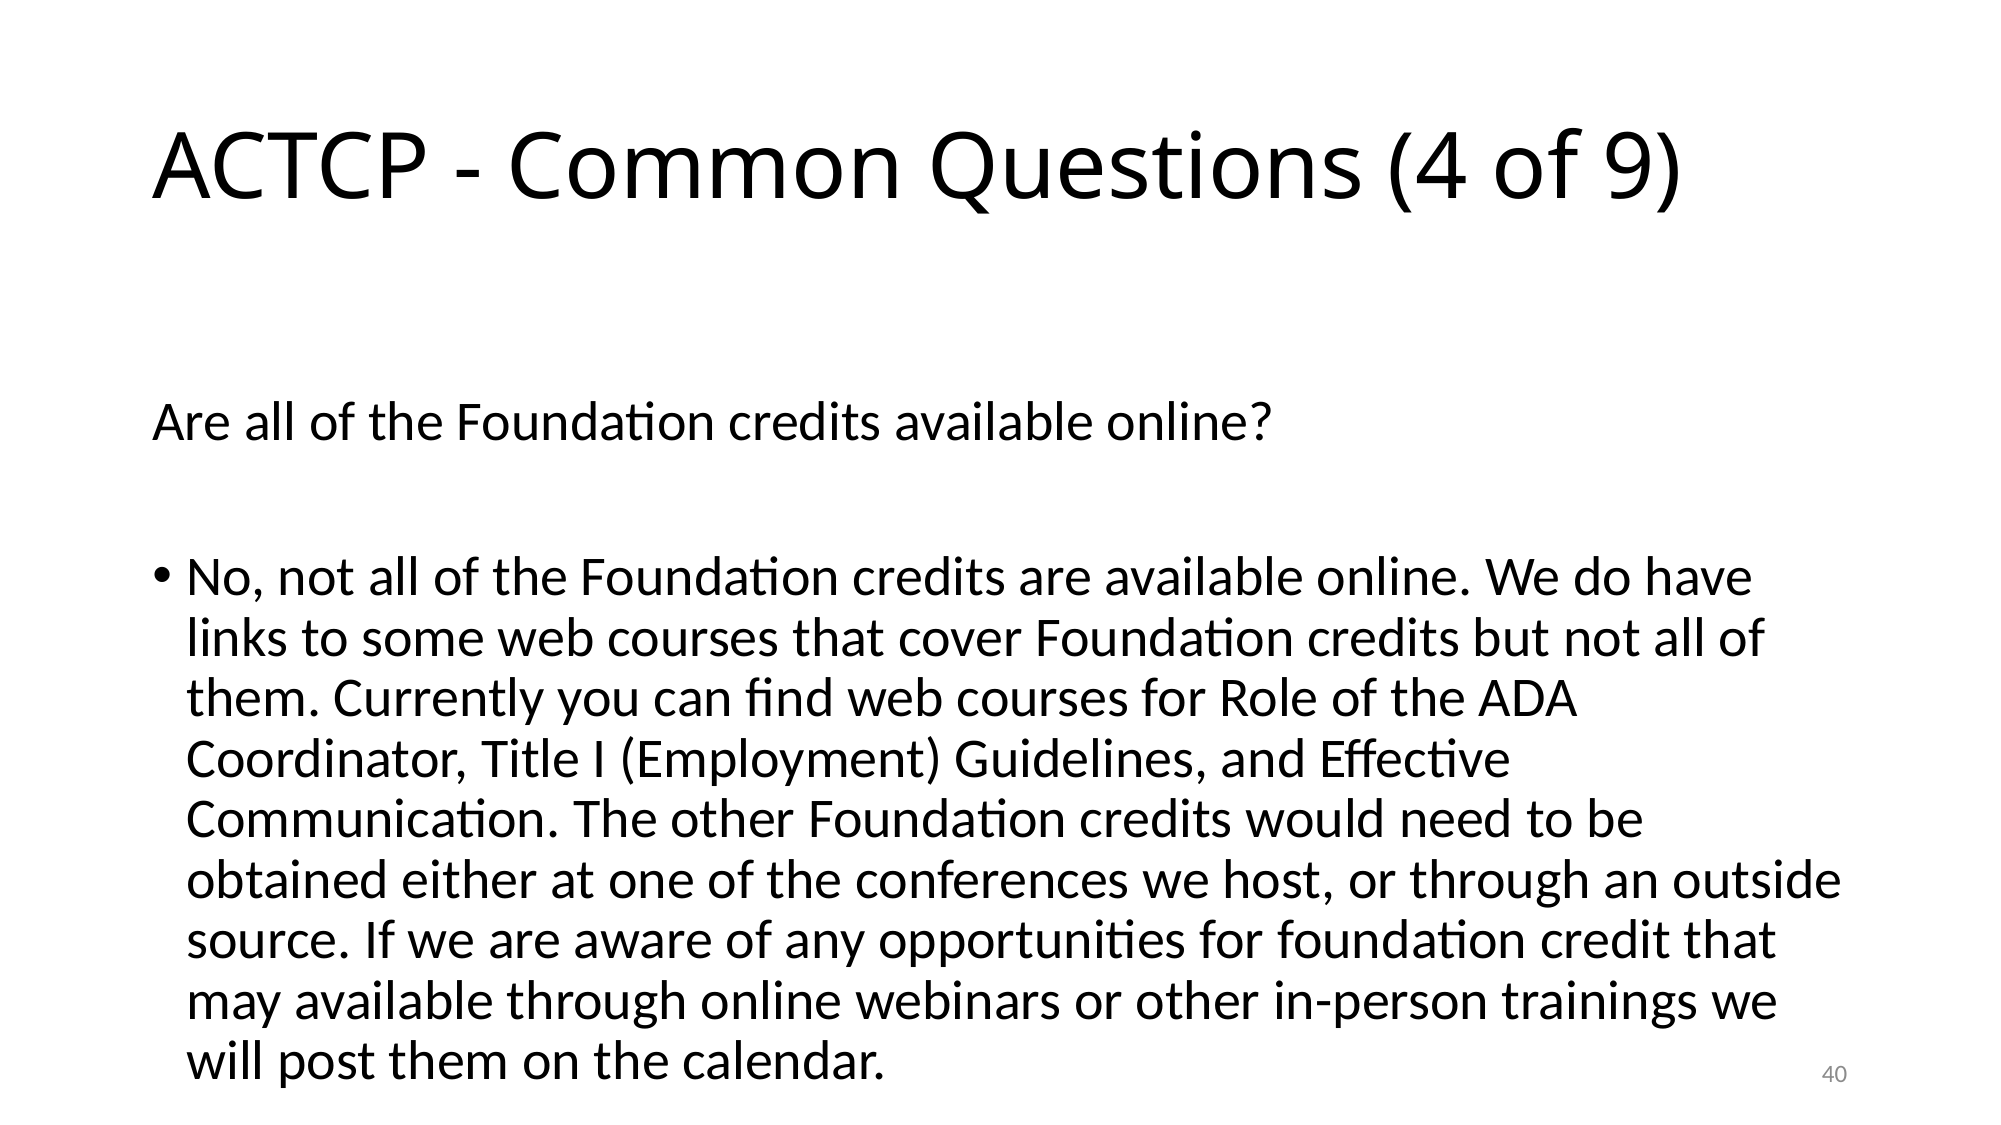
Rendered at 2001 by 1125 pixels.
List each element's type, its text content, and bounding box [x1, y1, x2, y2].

list Are all of the Foundation credits available online? No, not all of the Foundation credits are available online. We do have links to some web courses that cover Foundation credits but not all of them. Currently you can find web courses for Role of the ADA Coordinator, Title I (Employment) Guidelines, and Effective Communication. The other Foundation credits would need to be obtained either at one of the conferences we host, or through an outside source. If we are aware of any opportunities for foundation credit that may available through online webinars or other in-person trainings we will post them on the calendar. [137, 299, 1863, 1103]
title ACTCP - Common Questions (4 of 9) [137, 59, 1863, 278]
slide_number 40 [1412, 1042, 1863, 1103]
